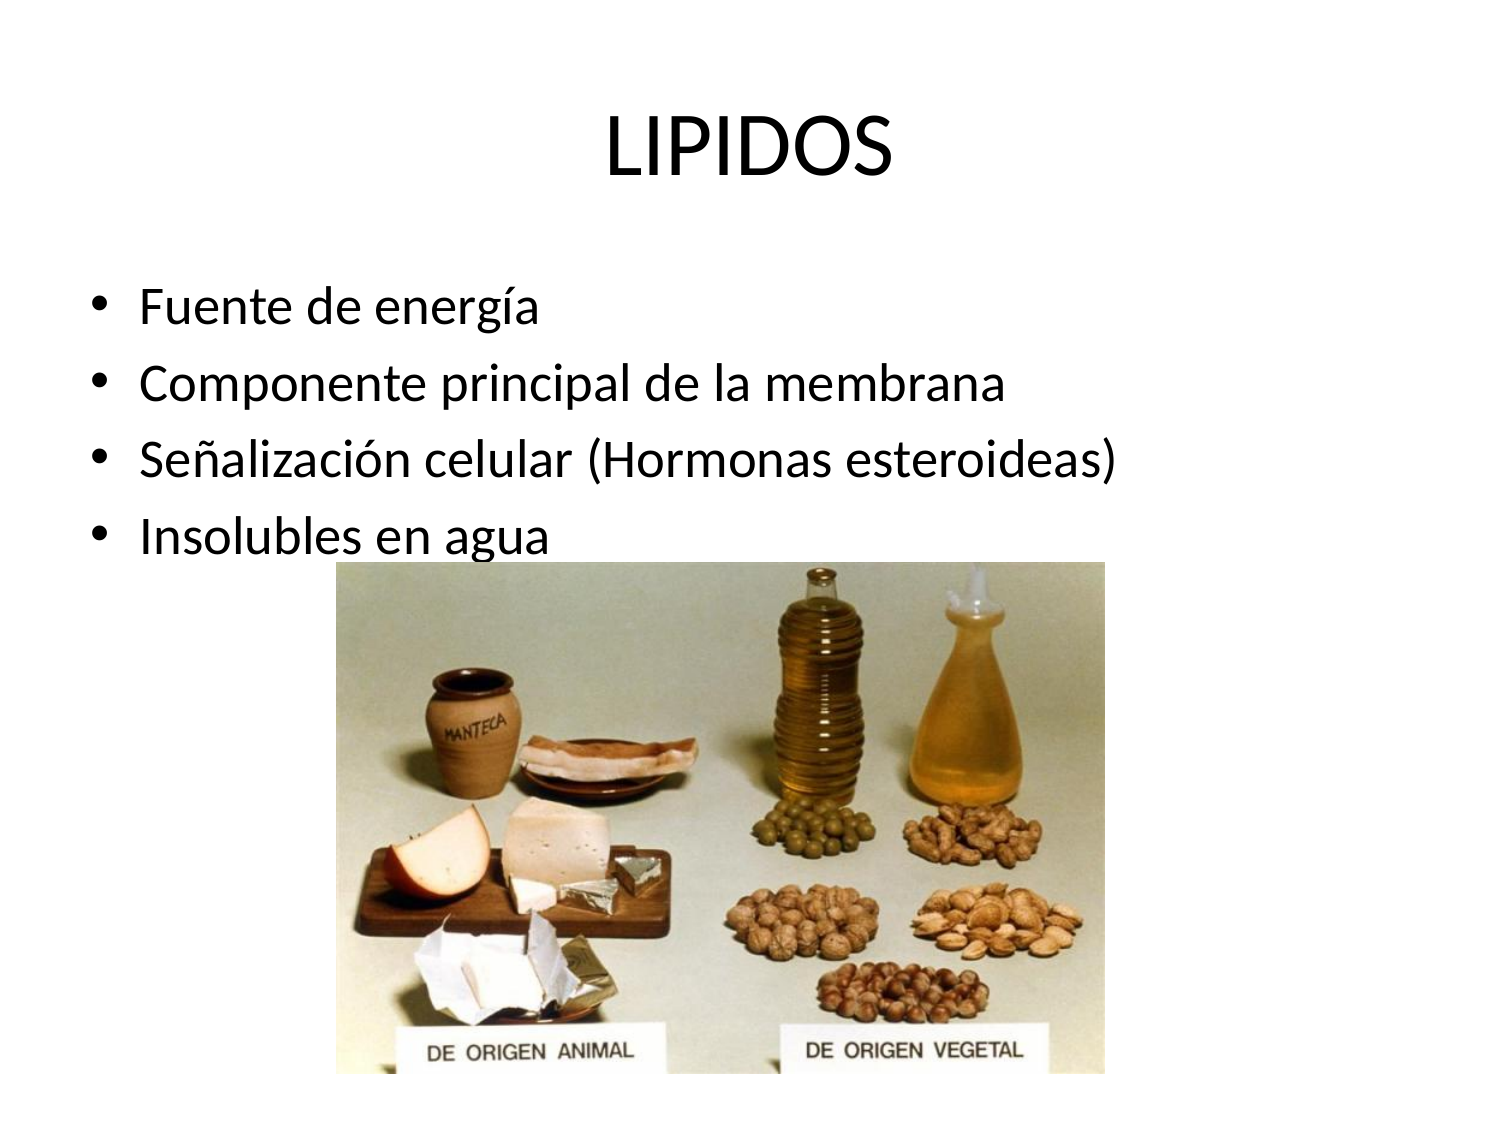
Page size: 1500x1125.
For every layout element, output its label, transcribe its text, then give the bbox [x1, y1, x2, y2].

list Fuente de energía Componente principal de la membrana Señalización celular (Hormonas esteroideas) Insolubles en agua [75, 262, 1425, 575]
picture [336, 562, 1105, 1074]
title LIPIDOS [75, 45, 1425, 233]
